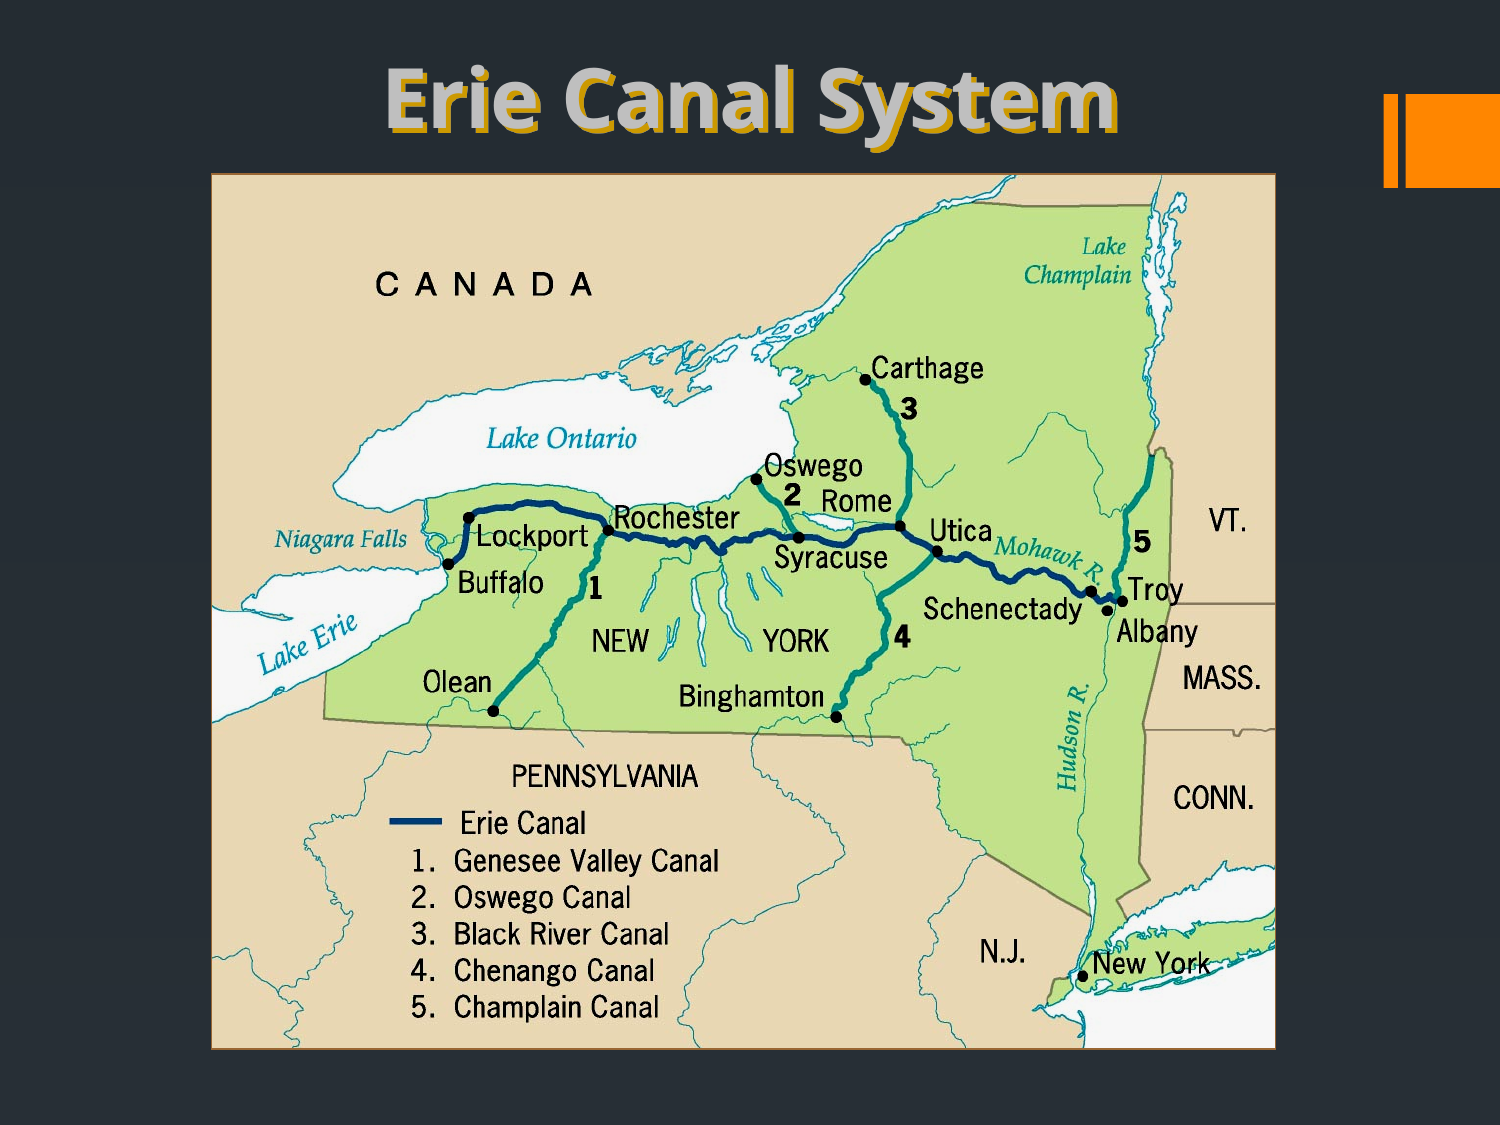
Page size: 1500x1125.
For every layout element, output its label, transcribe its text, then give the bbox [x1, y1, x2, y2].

text_box Erie Canal System [62, 37, 1438, 153]
picture [211, 174, 1276, 1049]
